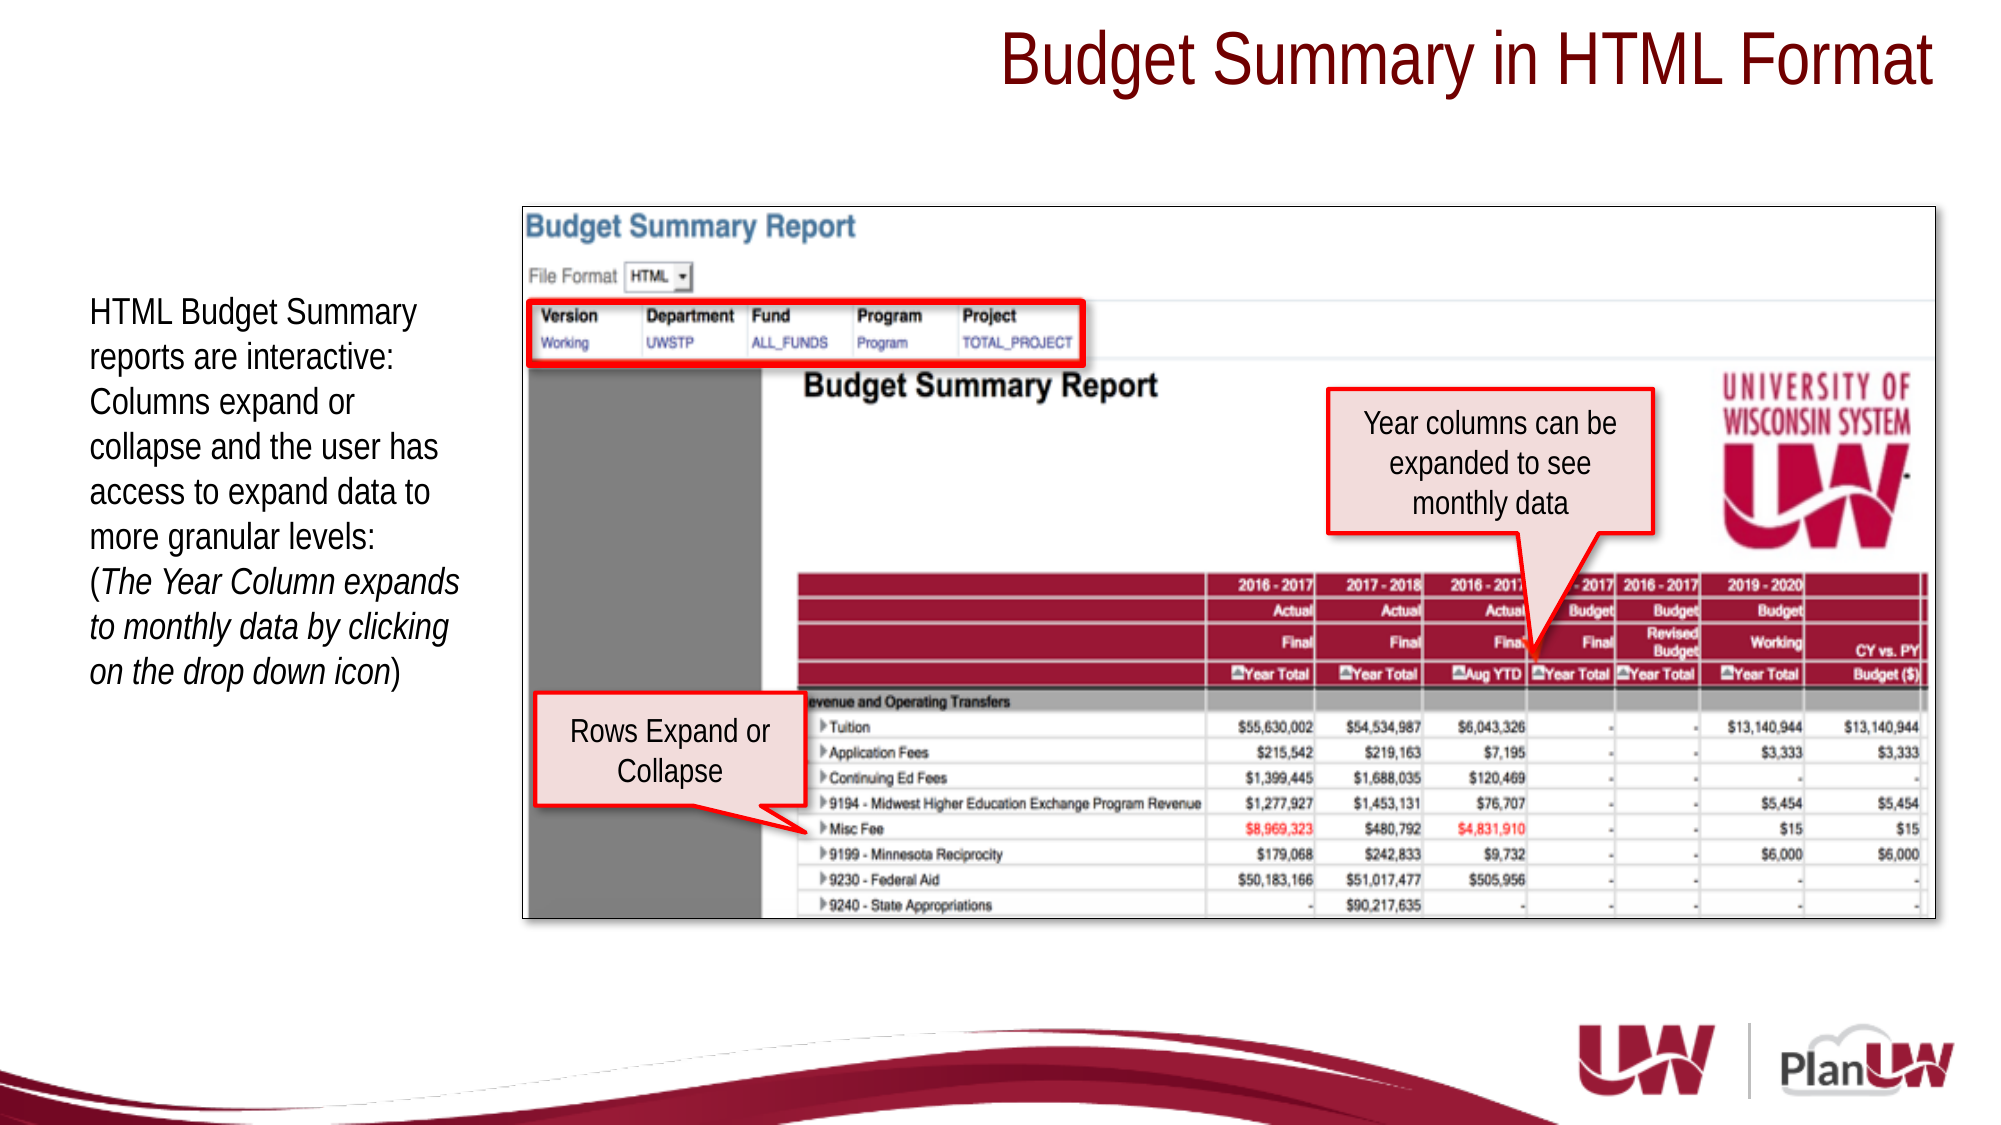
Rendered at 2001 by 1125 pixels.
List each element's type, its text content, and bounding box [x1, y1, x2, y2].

picture [0, 988, 1723, 1125]
text_box Budget Summary in HTML Format [262, 9, 1967, 100]
picture [1768, 1010, 1961, 1103]
picture [521, 205, 1936, 920]
text_box HTML Budget Summary reports are interactive: Columns expand or collapse and the user has access to expand data to more granular levels: (The Year Column expands to monthly data by clicking on the drop down icon) [74, 279, 482, 700]
